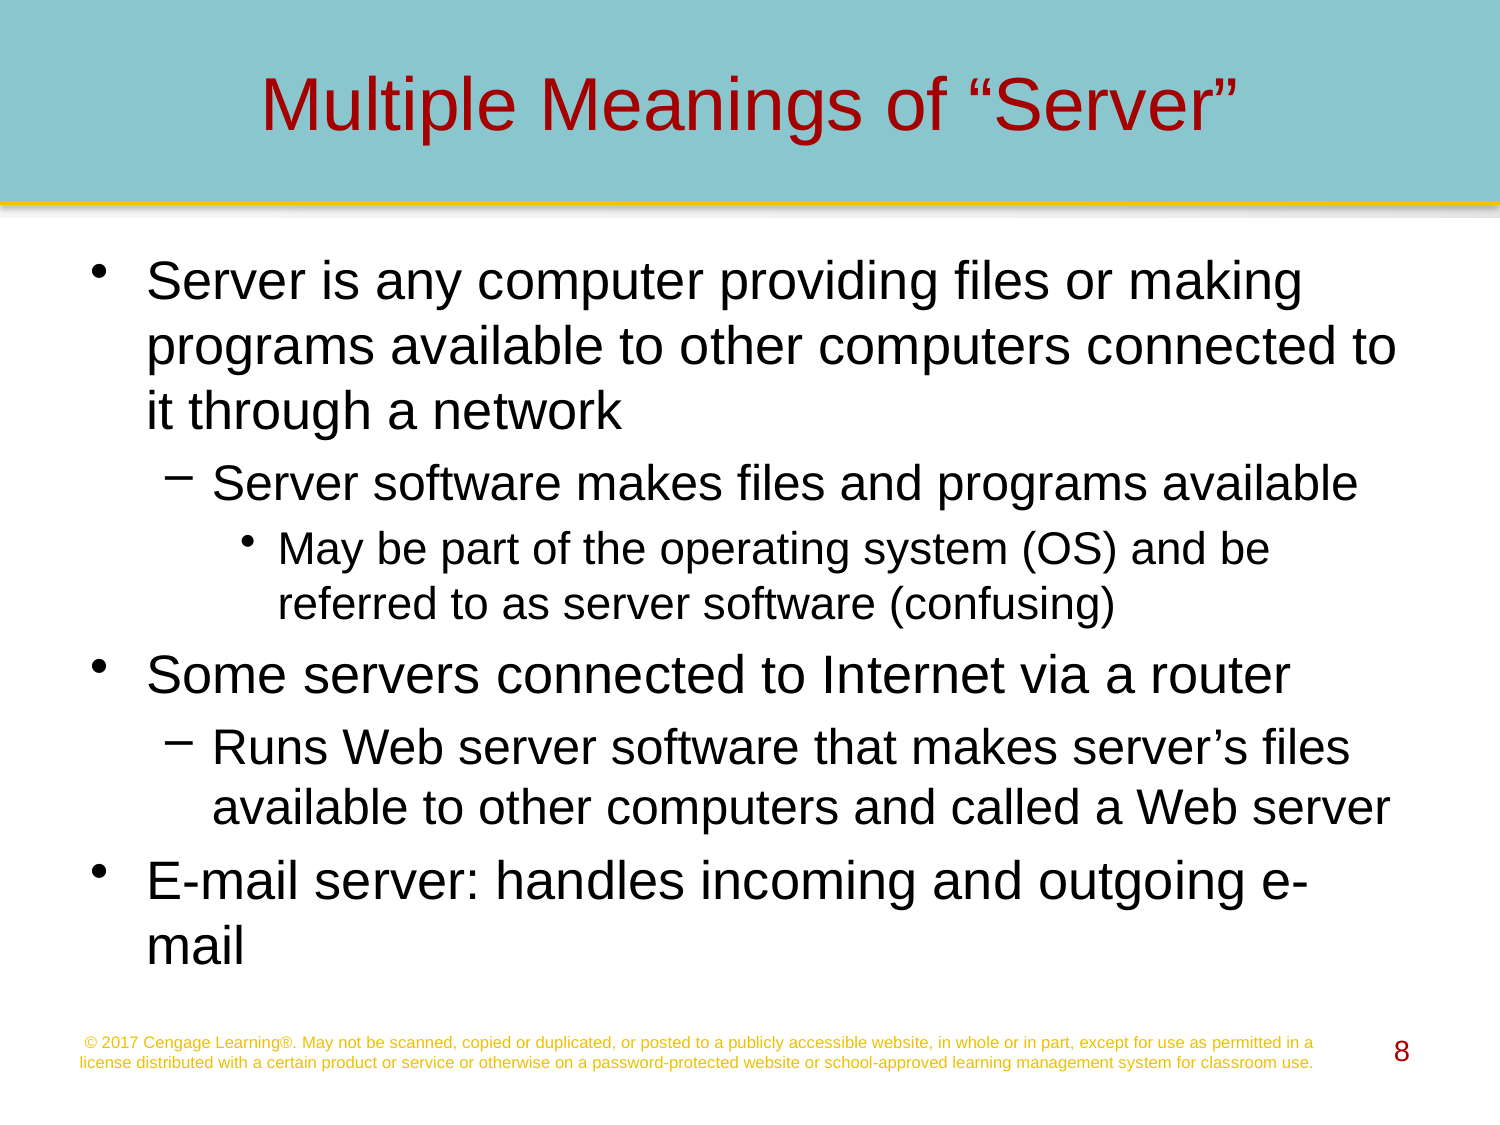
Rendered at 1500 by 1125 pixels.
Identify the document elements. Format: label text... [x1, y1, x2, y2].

footer © 2017 Cengage Learning®. May not be scanned, copied or duplicated, or posted to a publicly accessible website, in whole or in part, except for use as permitted in a license distributed with a certain product or service or otherwise on a password-protected website or school-approved learning management system for classroom use. [62, 1024, 1074, 1103]
title Multiple Meanings of “Server” [0, 0, 1500, 202]
list Server is any computer providing files or making programs available to other computers connected to it through a network Server software makes files and programs available May be part of the operating system (OS) and be referred to as server software (confusing) Some servers connected to Internet via a router Runs Web server software that makes server’s files available to other computers and called a Web server E-mail server: handles incoming and outgoing e-mail [75, 237, 1425, 1005]
slide_number 8 [1074, 1024, 1426, 1103]
